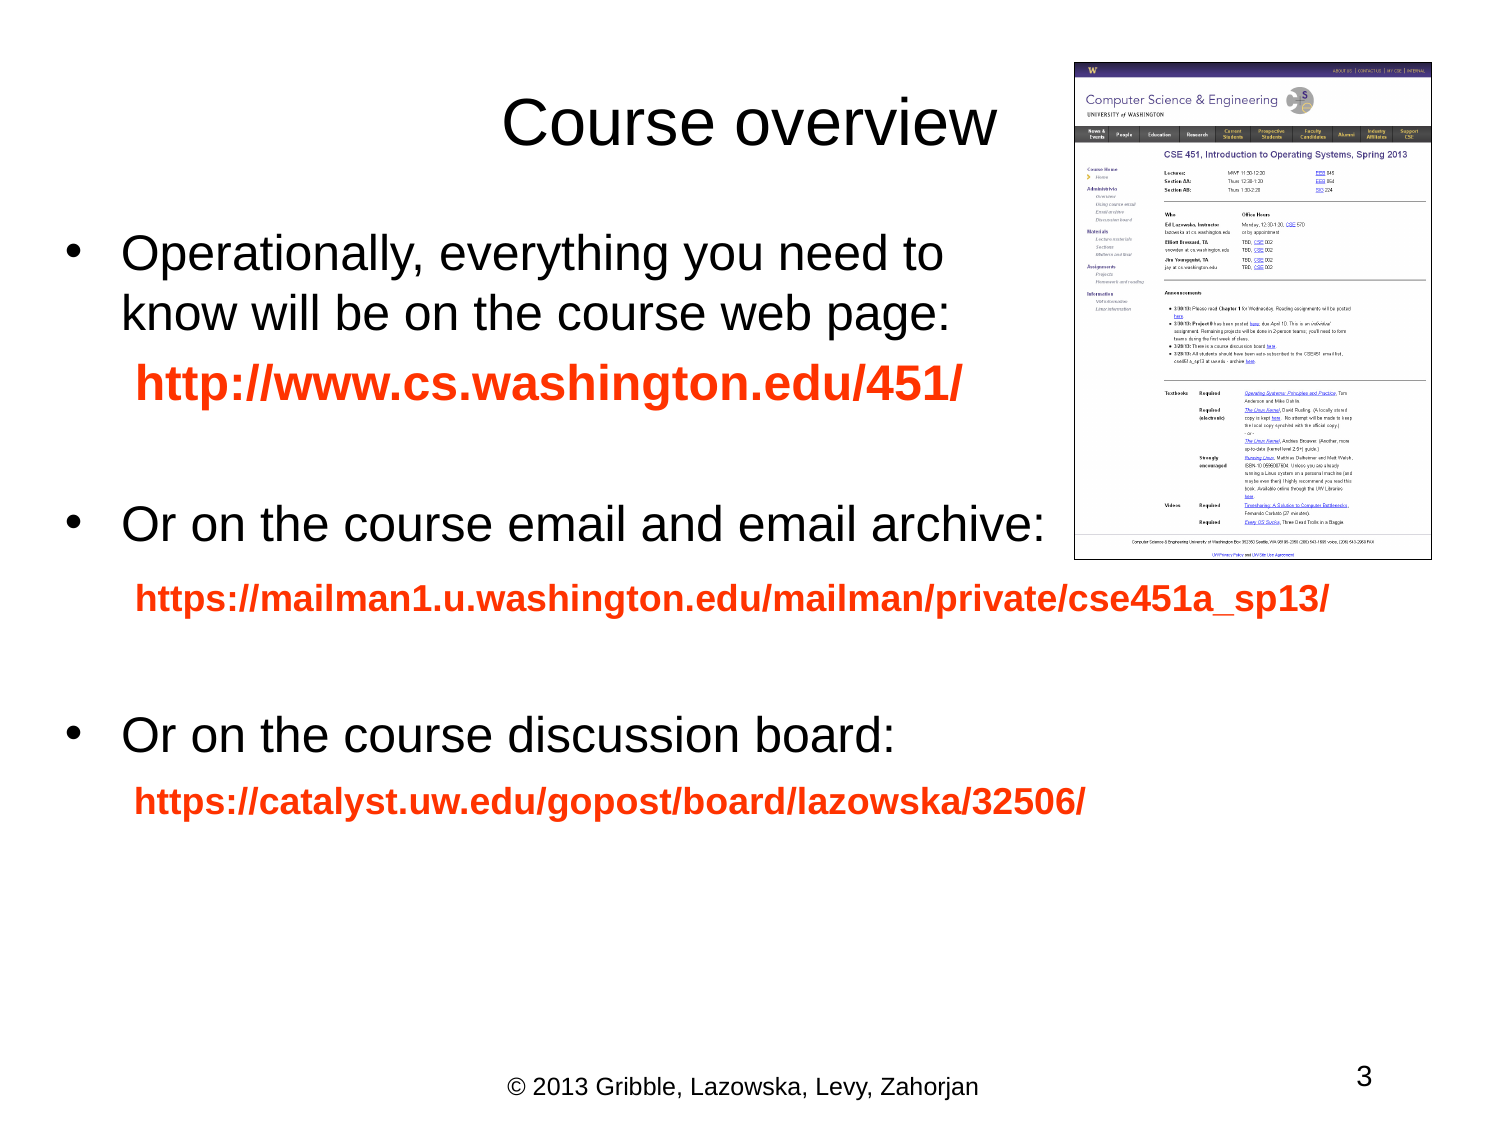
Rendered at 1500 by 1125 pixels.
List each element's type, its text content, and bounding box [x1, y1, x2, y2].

title Course overview [112, 62, 1072, 176]
footer © 2013 Gribble, Lazowska, Levy, Zahorjan [437, 1062, 1050, 1088]
slide_number 3 [1074, 1050, 1388, 1100]
list Operationally, everything you need to know will be on the course web page: http://www.cs.washington.edu/451/ Or on the course email and email archive: https://mailman1.u.washington.edu/mailman/private/cse451a_sp13/ Or on the course discussion board: https://catalyst.uw.edu/gopost/board/lazowska/32506/ [50, 212, 1388, 1025]
picture [1074, 62, 1432, 560]
